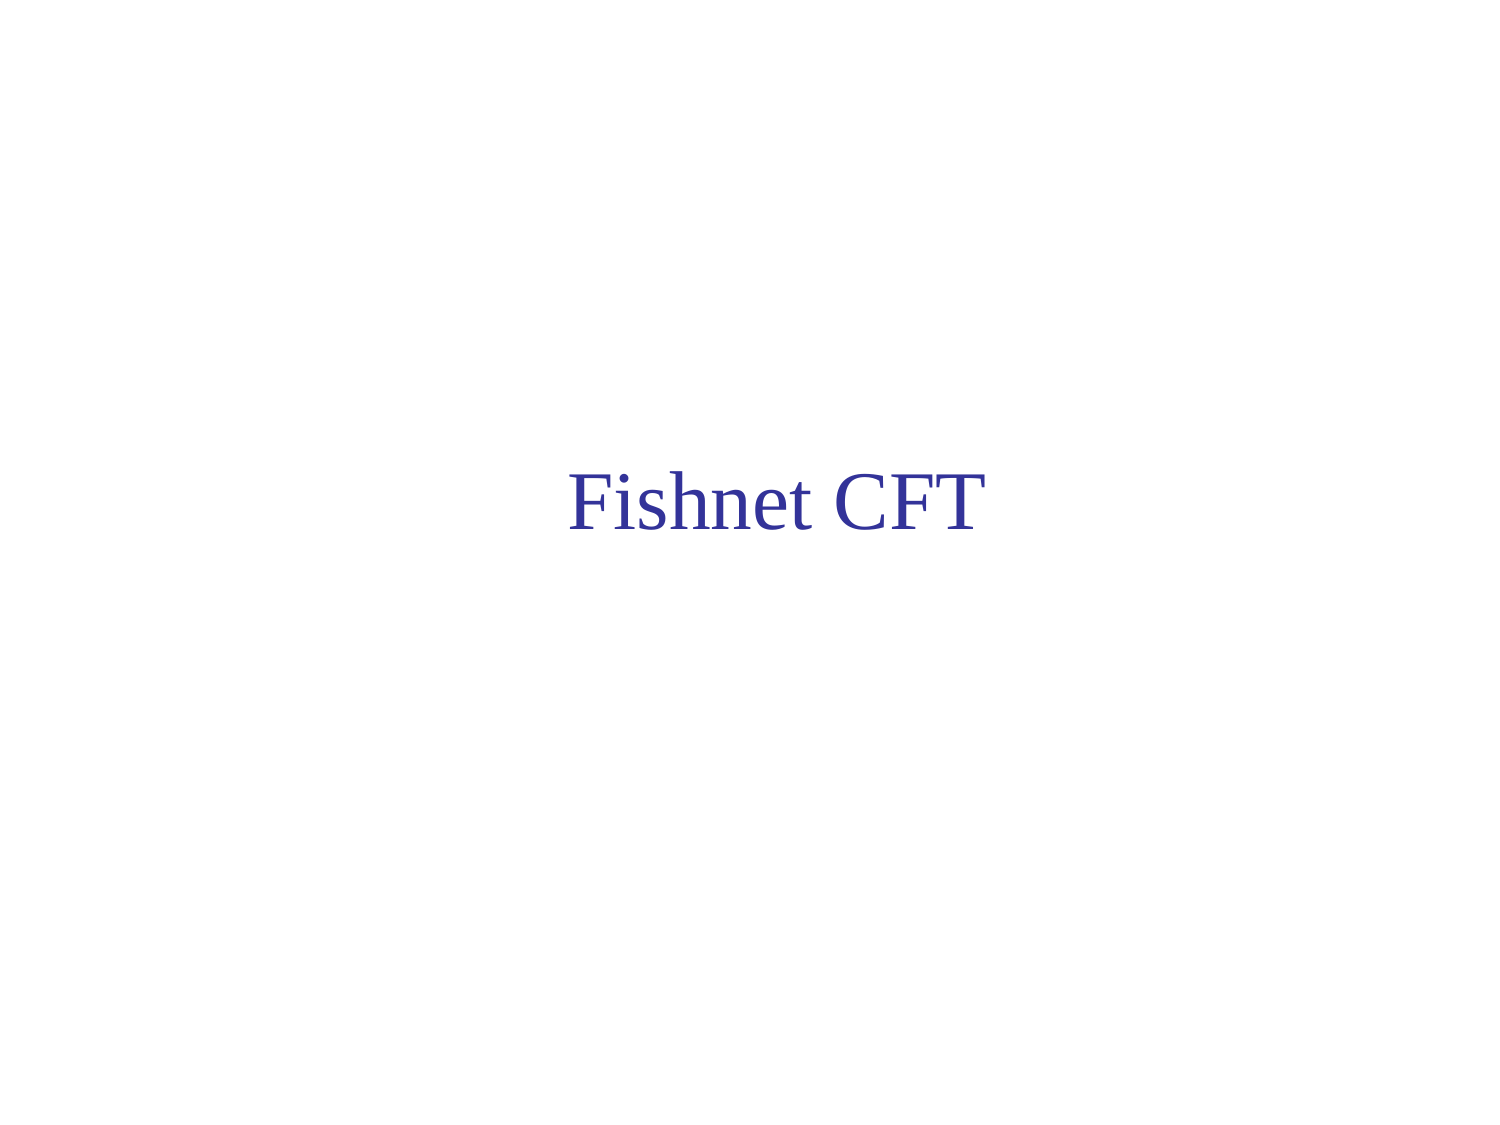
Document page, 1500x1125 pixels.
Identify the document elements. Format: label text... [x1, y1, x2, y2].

text_box Fishnet CFT [552, 438, 1002, 554]
